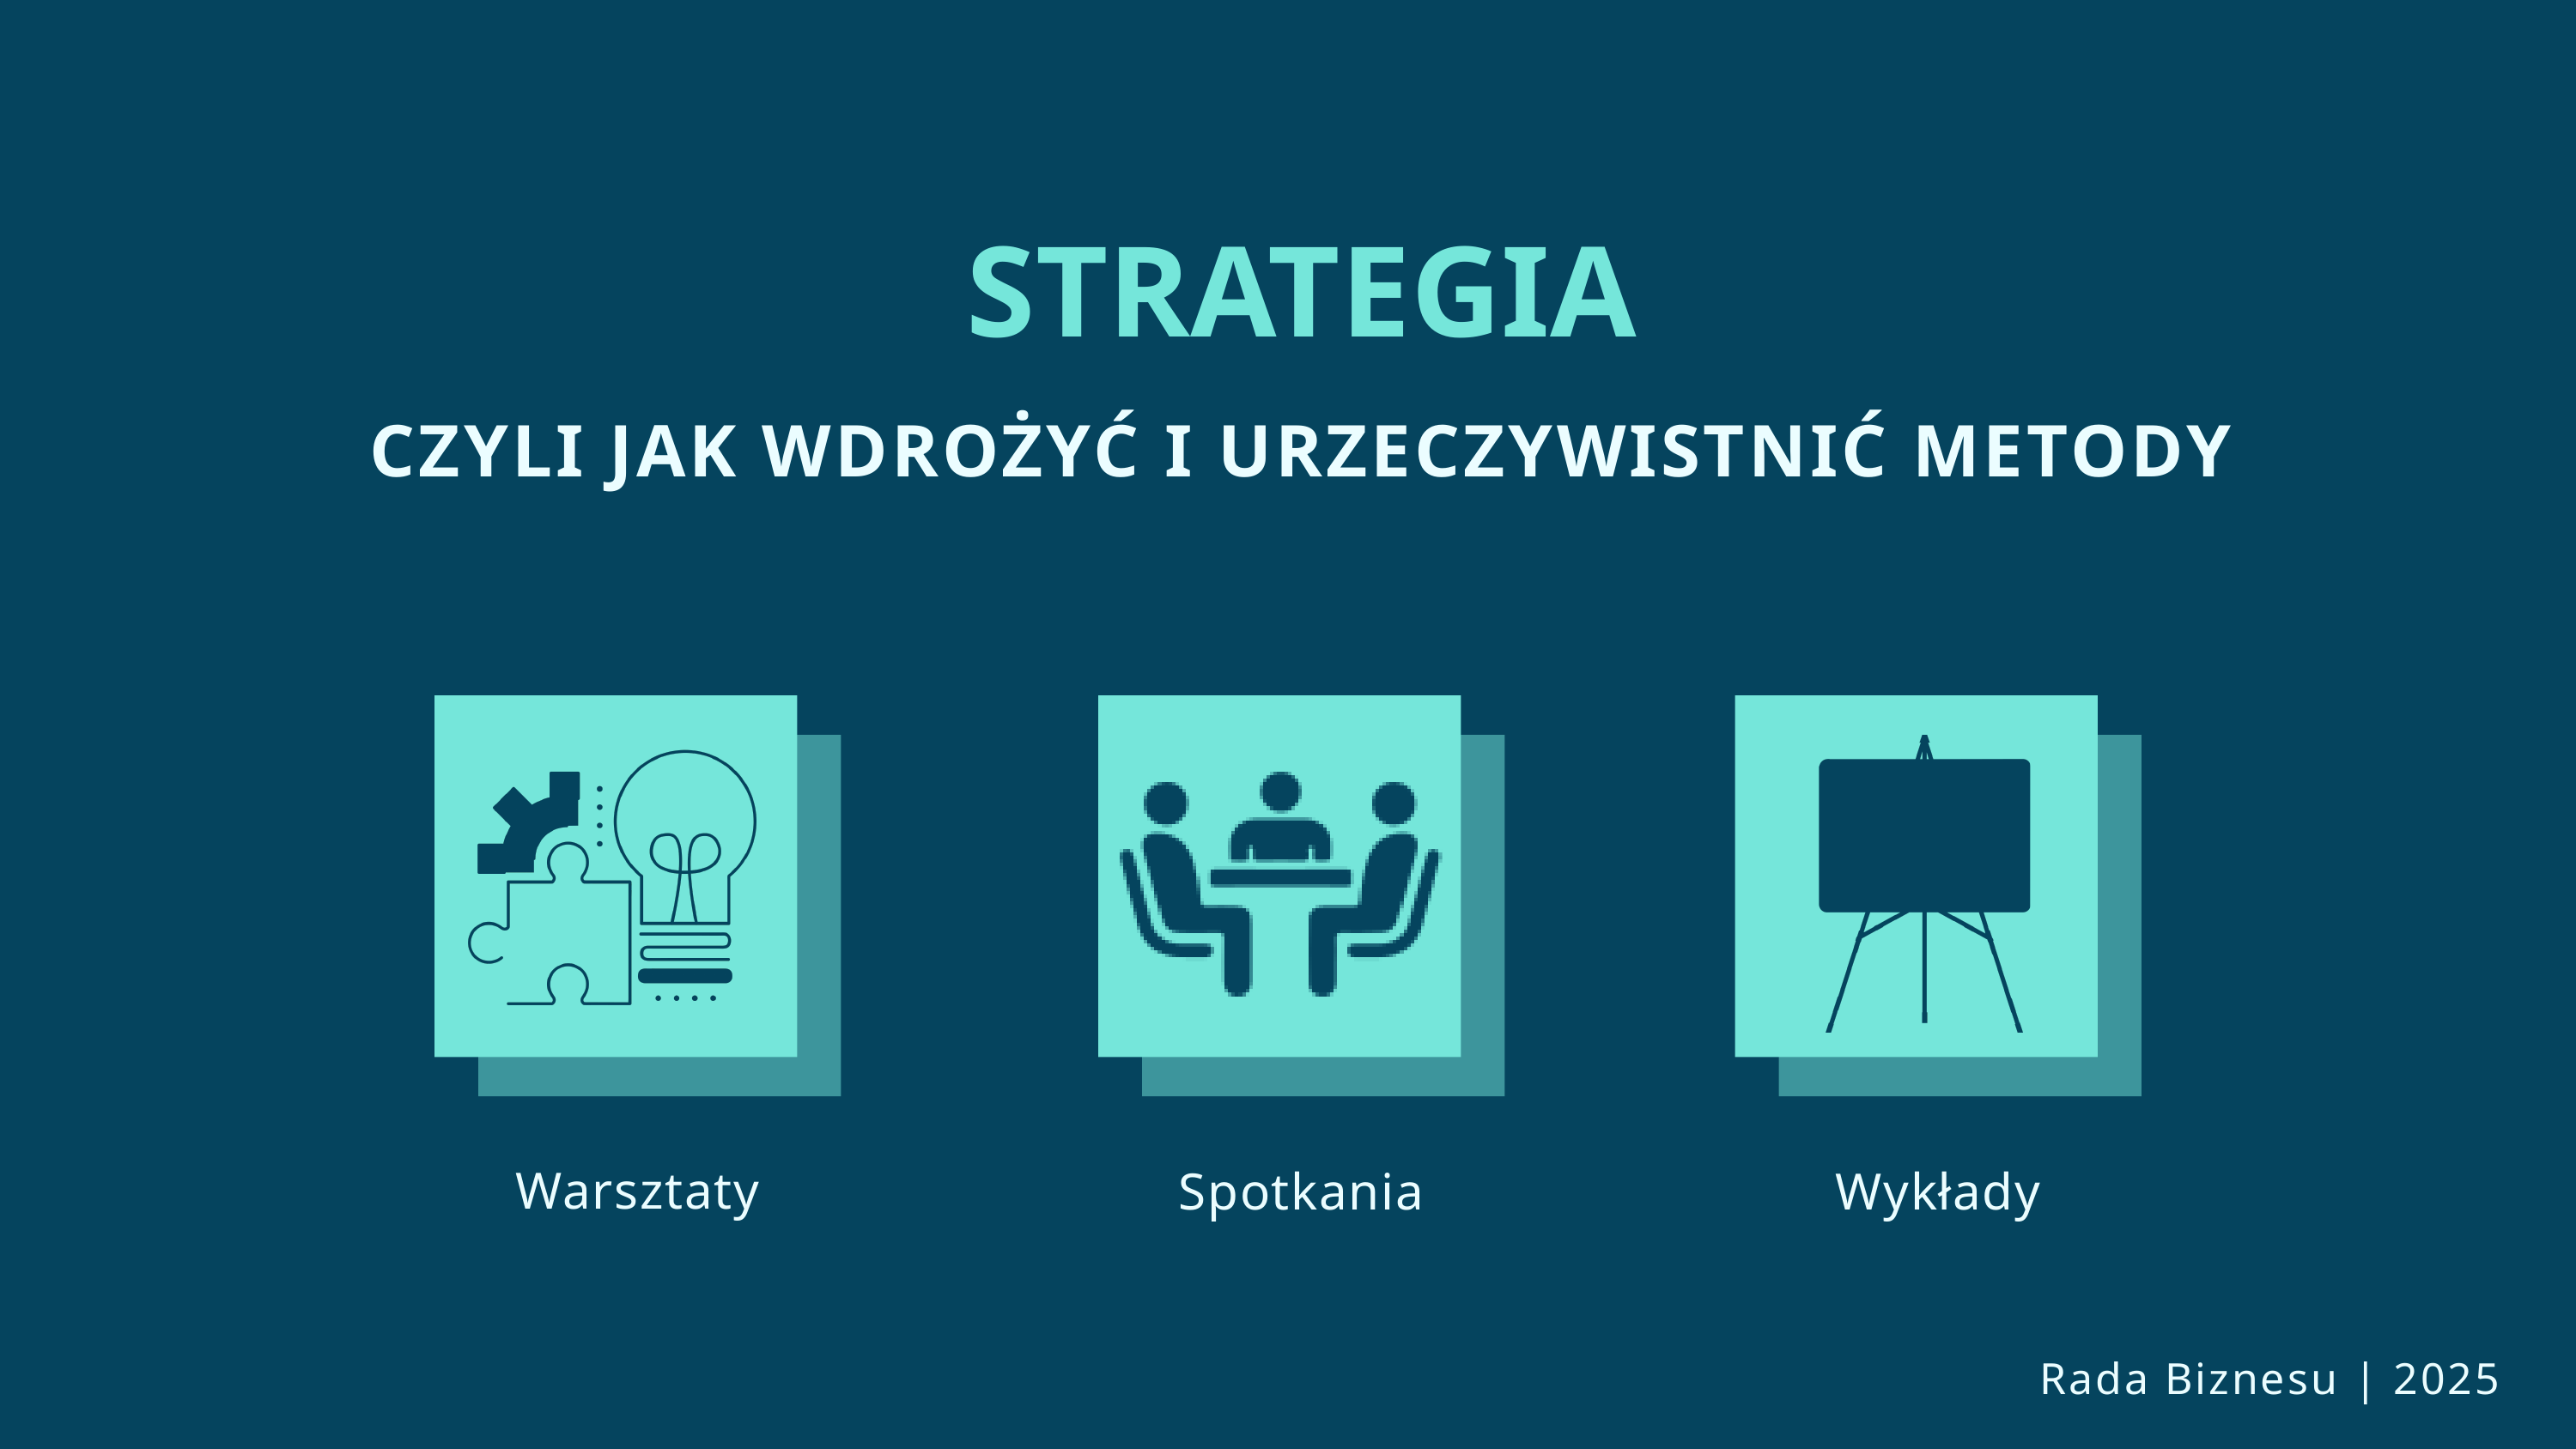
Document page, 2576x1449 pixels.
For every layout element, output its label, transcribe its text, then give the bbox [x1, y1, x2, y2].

text_box Warsztaty [379, 1154, 896, 1220]
text_box Spotkania [1042, 1155, 1560, 1220]
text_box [434, 694, 841, 1097]
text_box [1097, 694, 1505, 1097]
text_box Rada Biznesu | 2025 [1560, 1343, 2500, 1404]
text_box Wykłady [1680, 1155, 2196, 1220]
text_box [1735, 694, 2142, 1097]
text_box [204, 214, 2398, 490]
